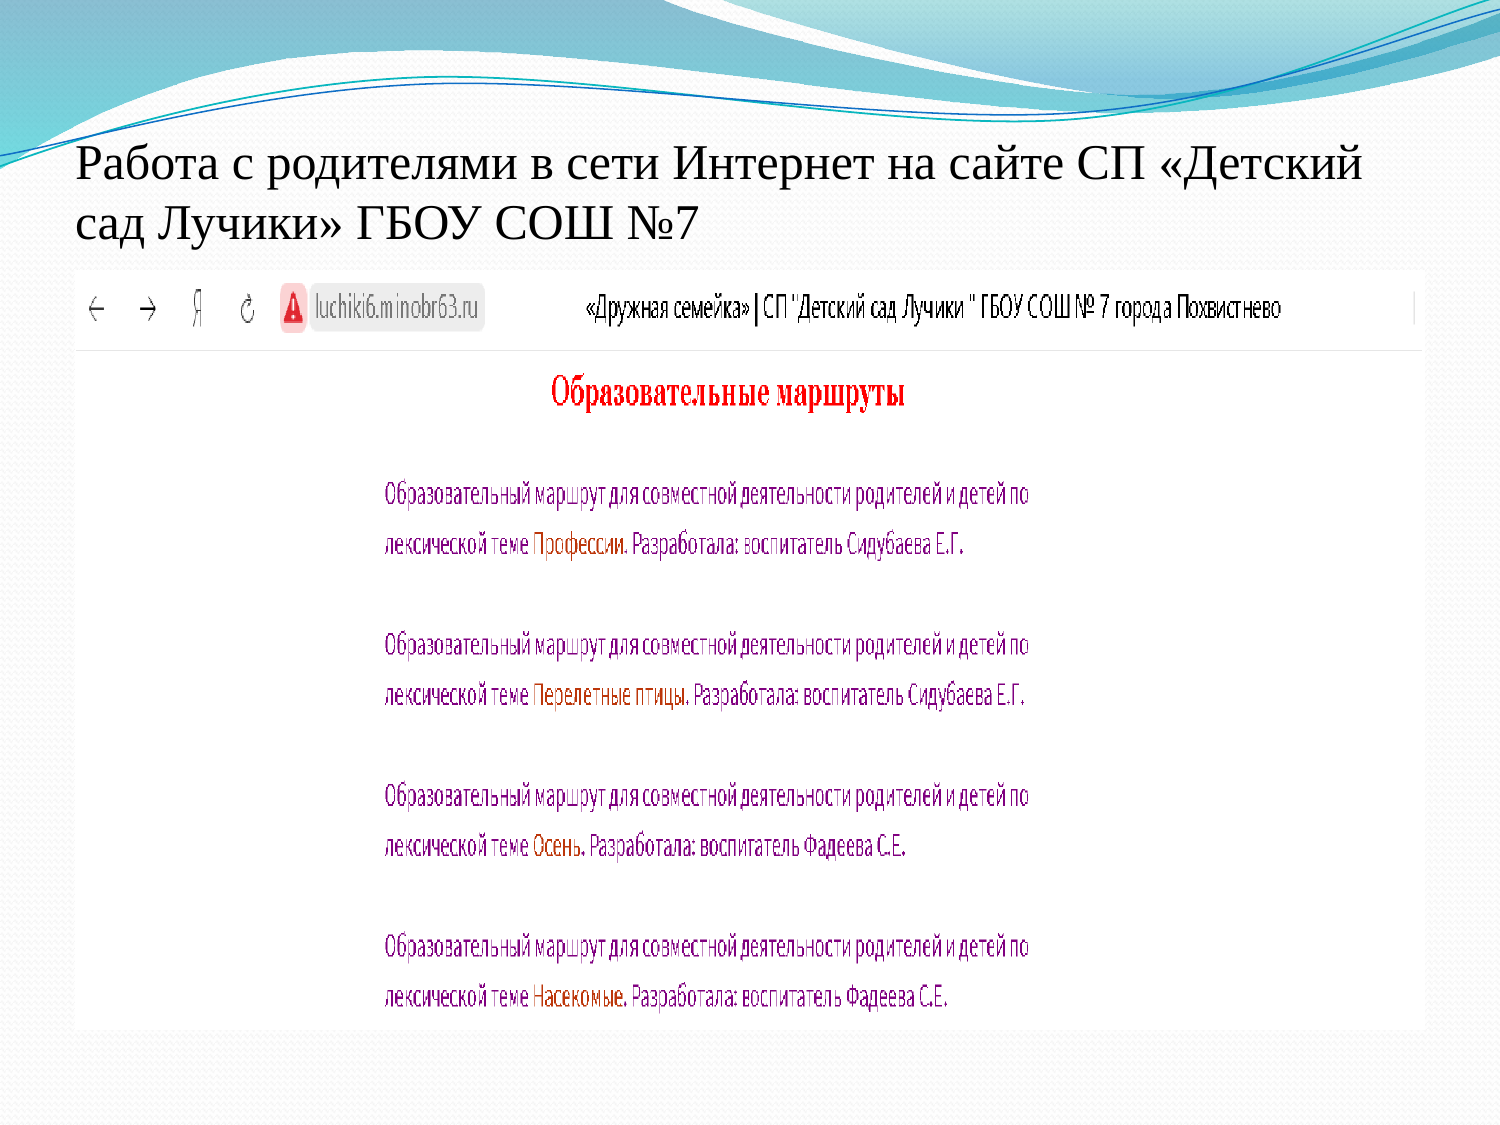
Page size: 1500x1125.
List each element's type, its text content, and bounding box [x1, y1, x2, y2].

title Работа с родителями в сети Интернет на сайте СП «Детский сад Лучики» ГБОУ СОШ №7 [75, 115, 1425, 250]
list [74, 270, 1426, 1030]
